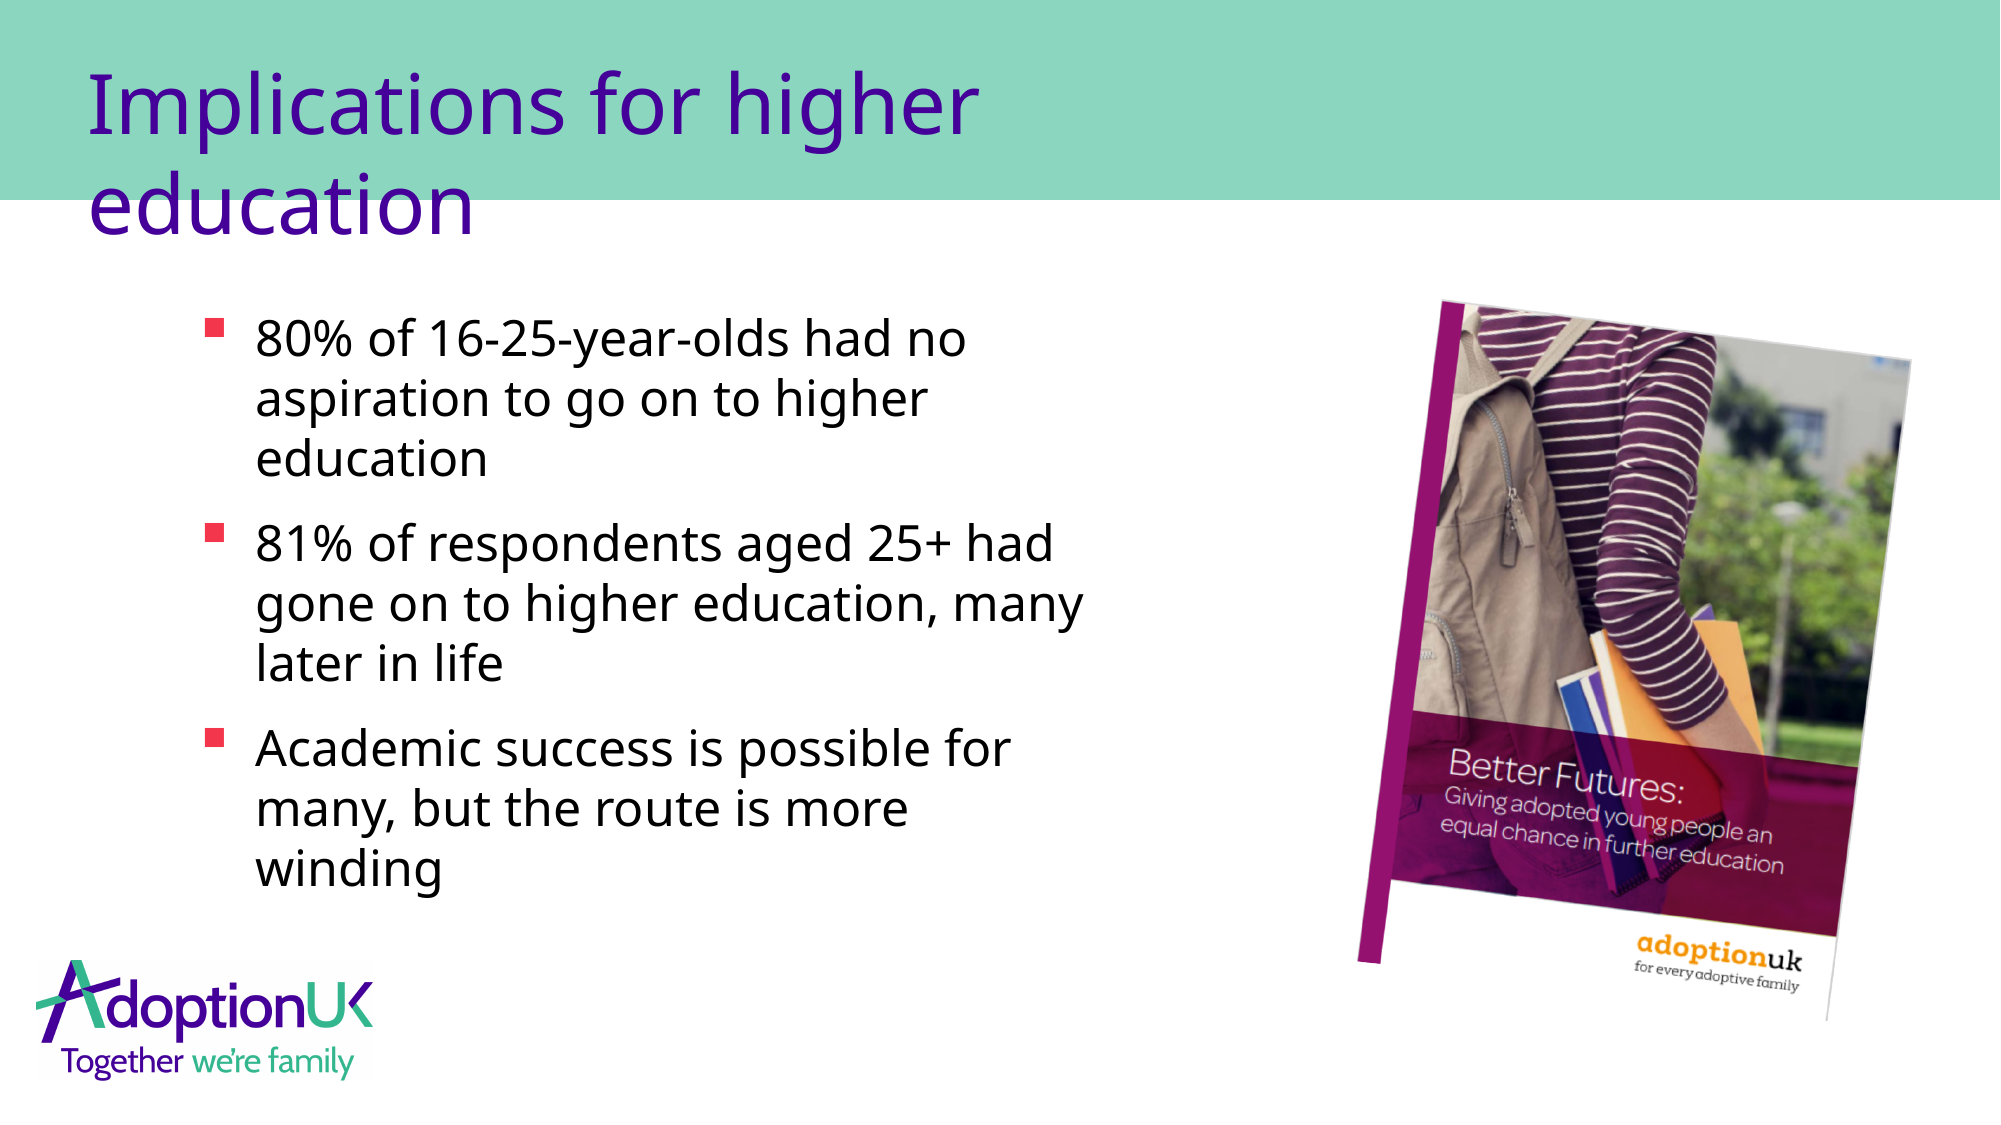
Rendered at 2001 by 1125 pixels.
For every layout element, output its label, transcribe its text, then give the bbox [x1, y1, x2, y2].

text_box [0, 0, 2000, 201]
text_box 80% of 16-25-year-olds had no aspiration to go on to higher education 81% of respondents aged 25+ had gone on to higher education, many later in life Academic success is possible for many, but the route is more winding [184, 298, 1103, 979]
picture [1357, 300, 1912, 1021]
text_box Implications for higher education [72, 43, 1294, 259]
picture [36, 960, 373, 1081]
